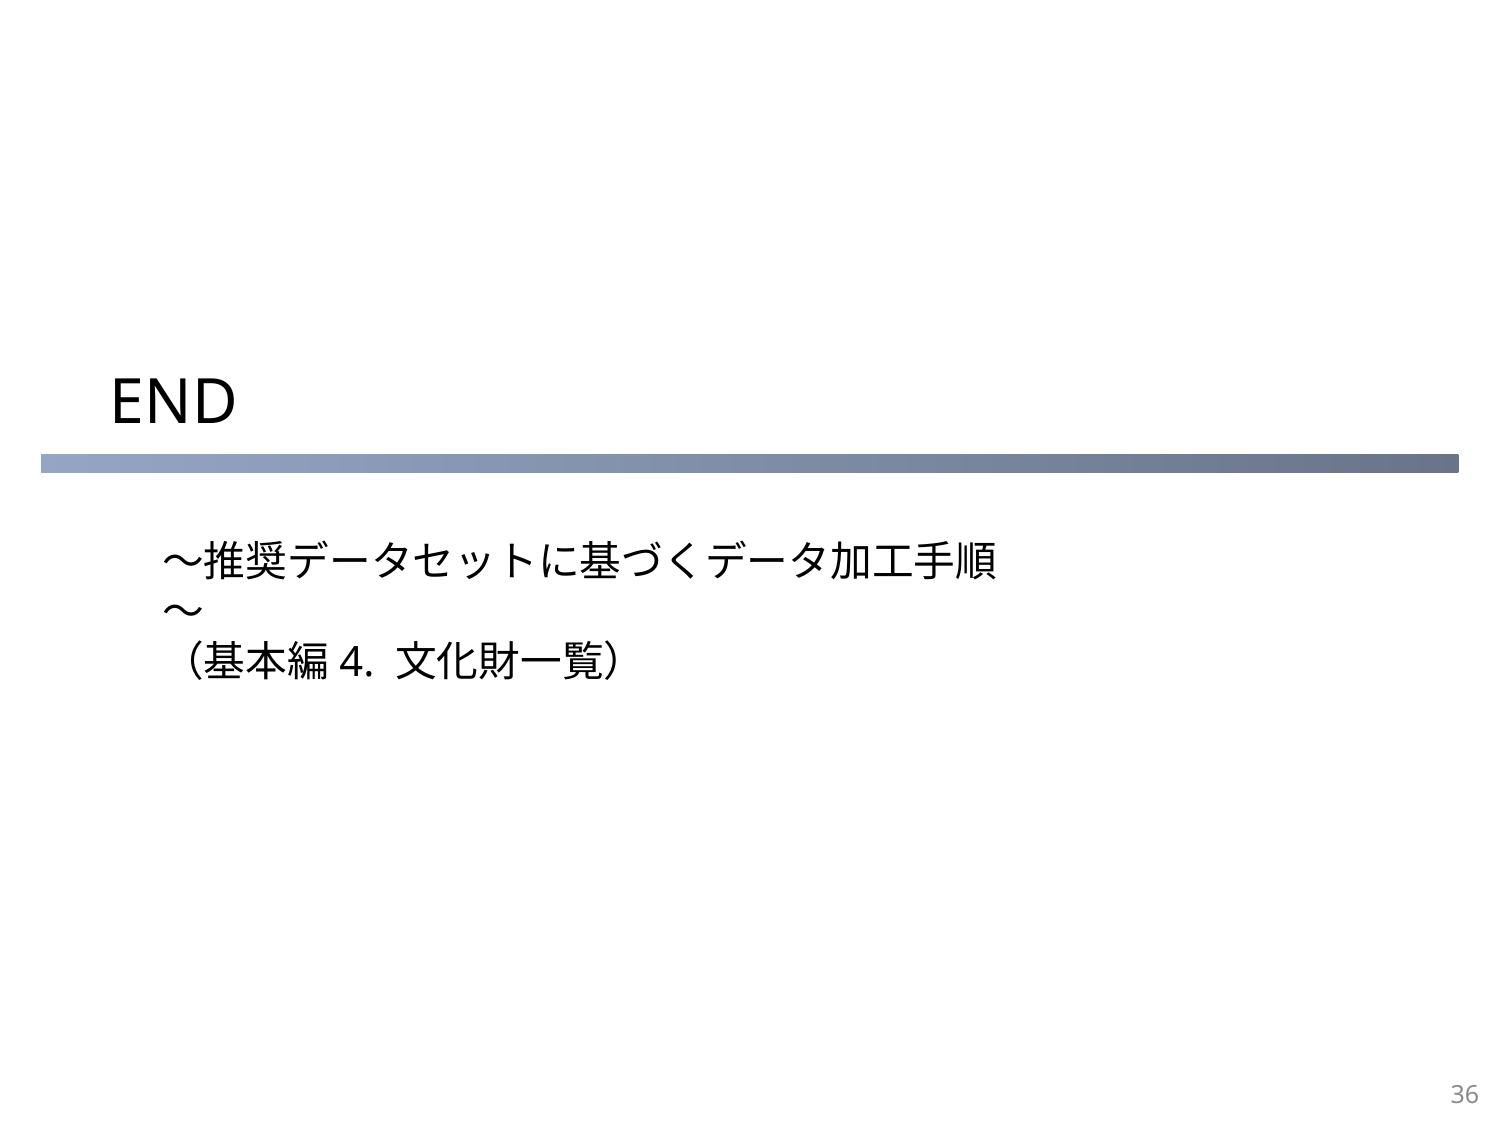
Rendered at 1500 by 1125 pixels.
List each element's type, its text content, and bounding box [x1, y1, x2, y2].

text_box [40, 454, 1460, 474]
text_box ～推奨データセットに基づくデータ加工手順～ （基本編4. 文化財一覧） [147, 527, 1022, 692]
slide_number 36 [1411, 1070, 1495, 1118]
text_box END [94, 353, 253, 443]
